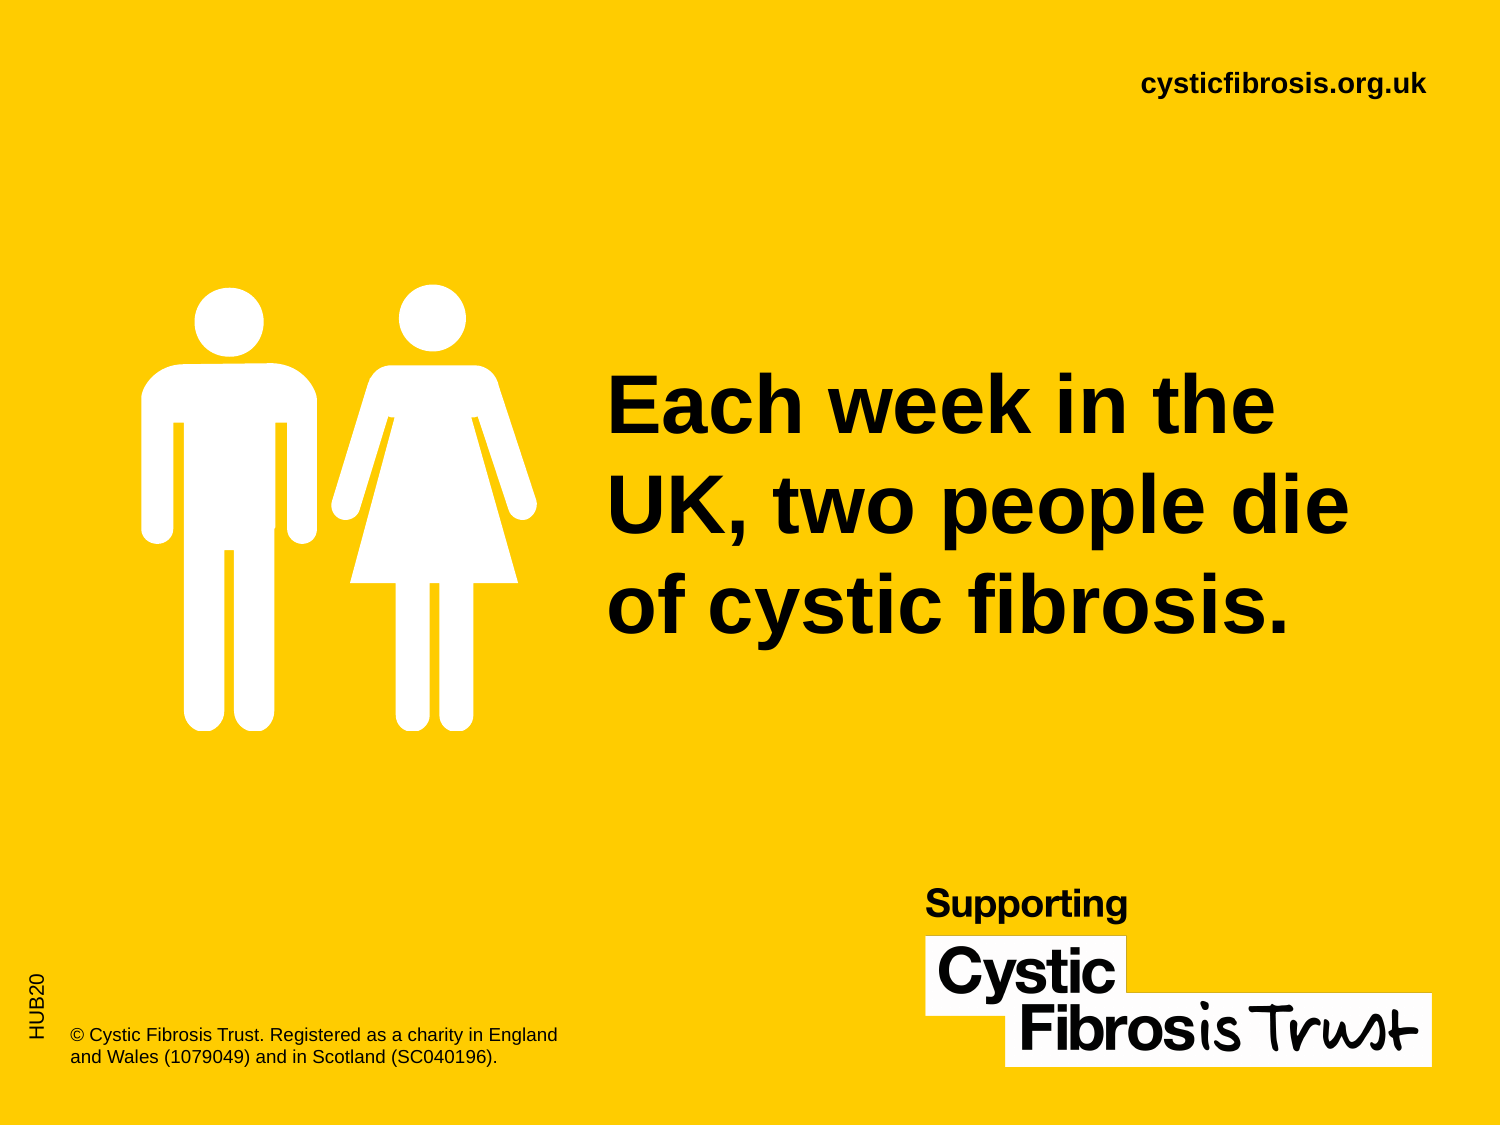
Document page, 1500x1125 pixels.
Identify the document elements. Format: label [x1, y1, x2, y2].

picture [905, 864, 1432, 1079]
